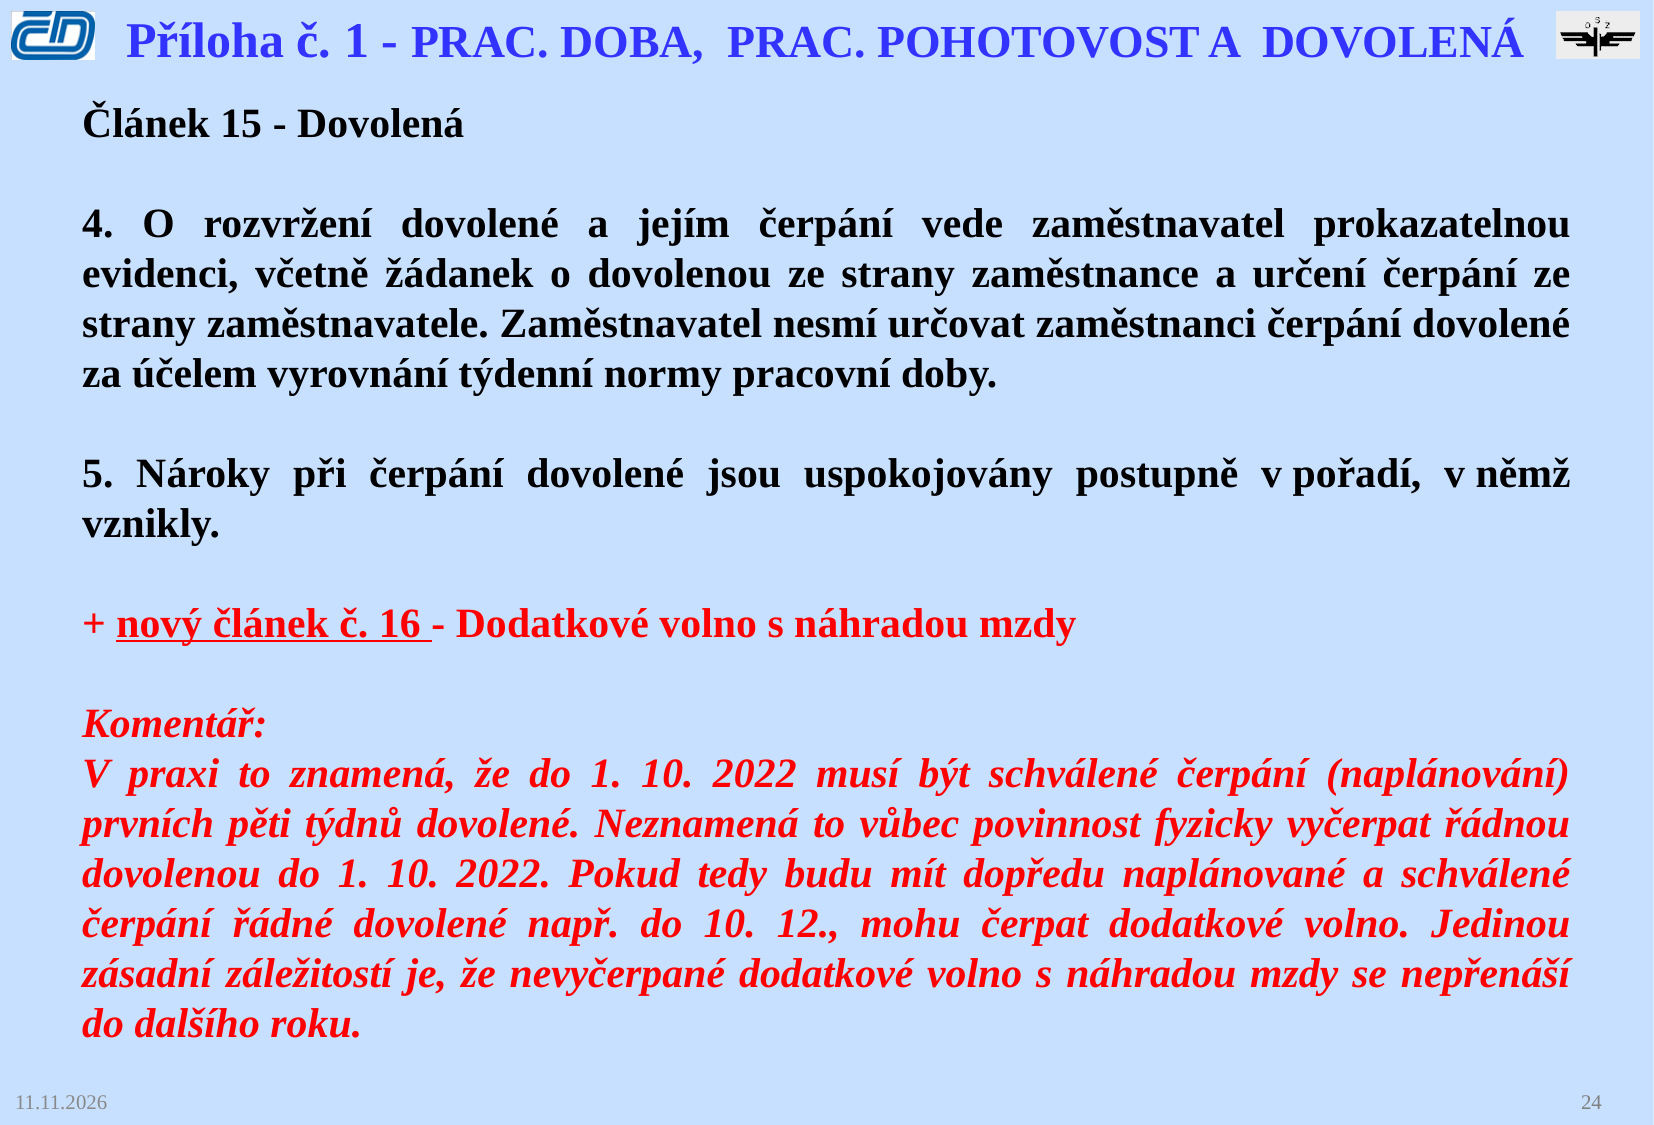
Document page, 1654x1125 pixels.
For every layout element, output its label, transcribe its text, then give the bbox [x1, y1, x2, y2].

text_box [21, 72, 1630, 1056]
picture [1556, 11, 1640, 60]
text_box Příloha č. 1 - PRAC. DOBA, PRAC. POHOTOVOST A DOVOLENÁ [0, 0, 1653, 69]
slide_number 24 [1529, 1077, 1654, 1125]
picture [11, 11, 95, 60]
text_box Článek 15 - Dovolená 4. O rozvržení dovolené a jejím čerpání vede zaměstnavatel prokazatelnou evidenci, včetně žádanek o dovolenou ze strany zaměstnance a určení čerpání ze strany zaměstnavatele. Zaměstnavatel nesmí určovat zaměstnanci čerpání dovolené za účelem vyrovnání týdenní normy pracovní doby. 5. Nároky při čerpání dovolené jsou uspokojovány postupně v pořadí, v němž vznikly. + nový článek č. 16 - Dodatkové volno s náhradou mzdy Komentář: V praxi to znamená, že do 1. 10. 2022 musí být schválené čerpání (naplánování) prvních pěti týdnů dovolené. Neznamená to vůbec povinnost fyzicky vyčerpat řádnou dovolenou do 1. 10. 2022. Pokud tedy budu mít dopředu naplánované a schválené čerpání řádné dovolené např. do 10. 12., mohu čerpat dodatkové volno. Jedinou zásadní záležitostí je, že nevyčerpané dodatkové volno s náhradou mzdy se nepřenáší do dalšího roku. [67, 87, 1587, 1054]
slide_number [0, 1077, 298, 1125]
